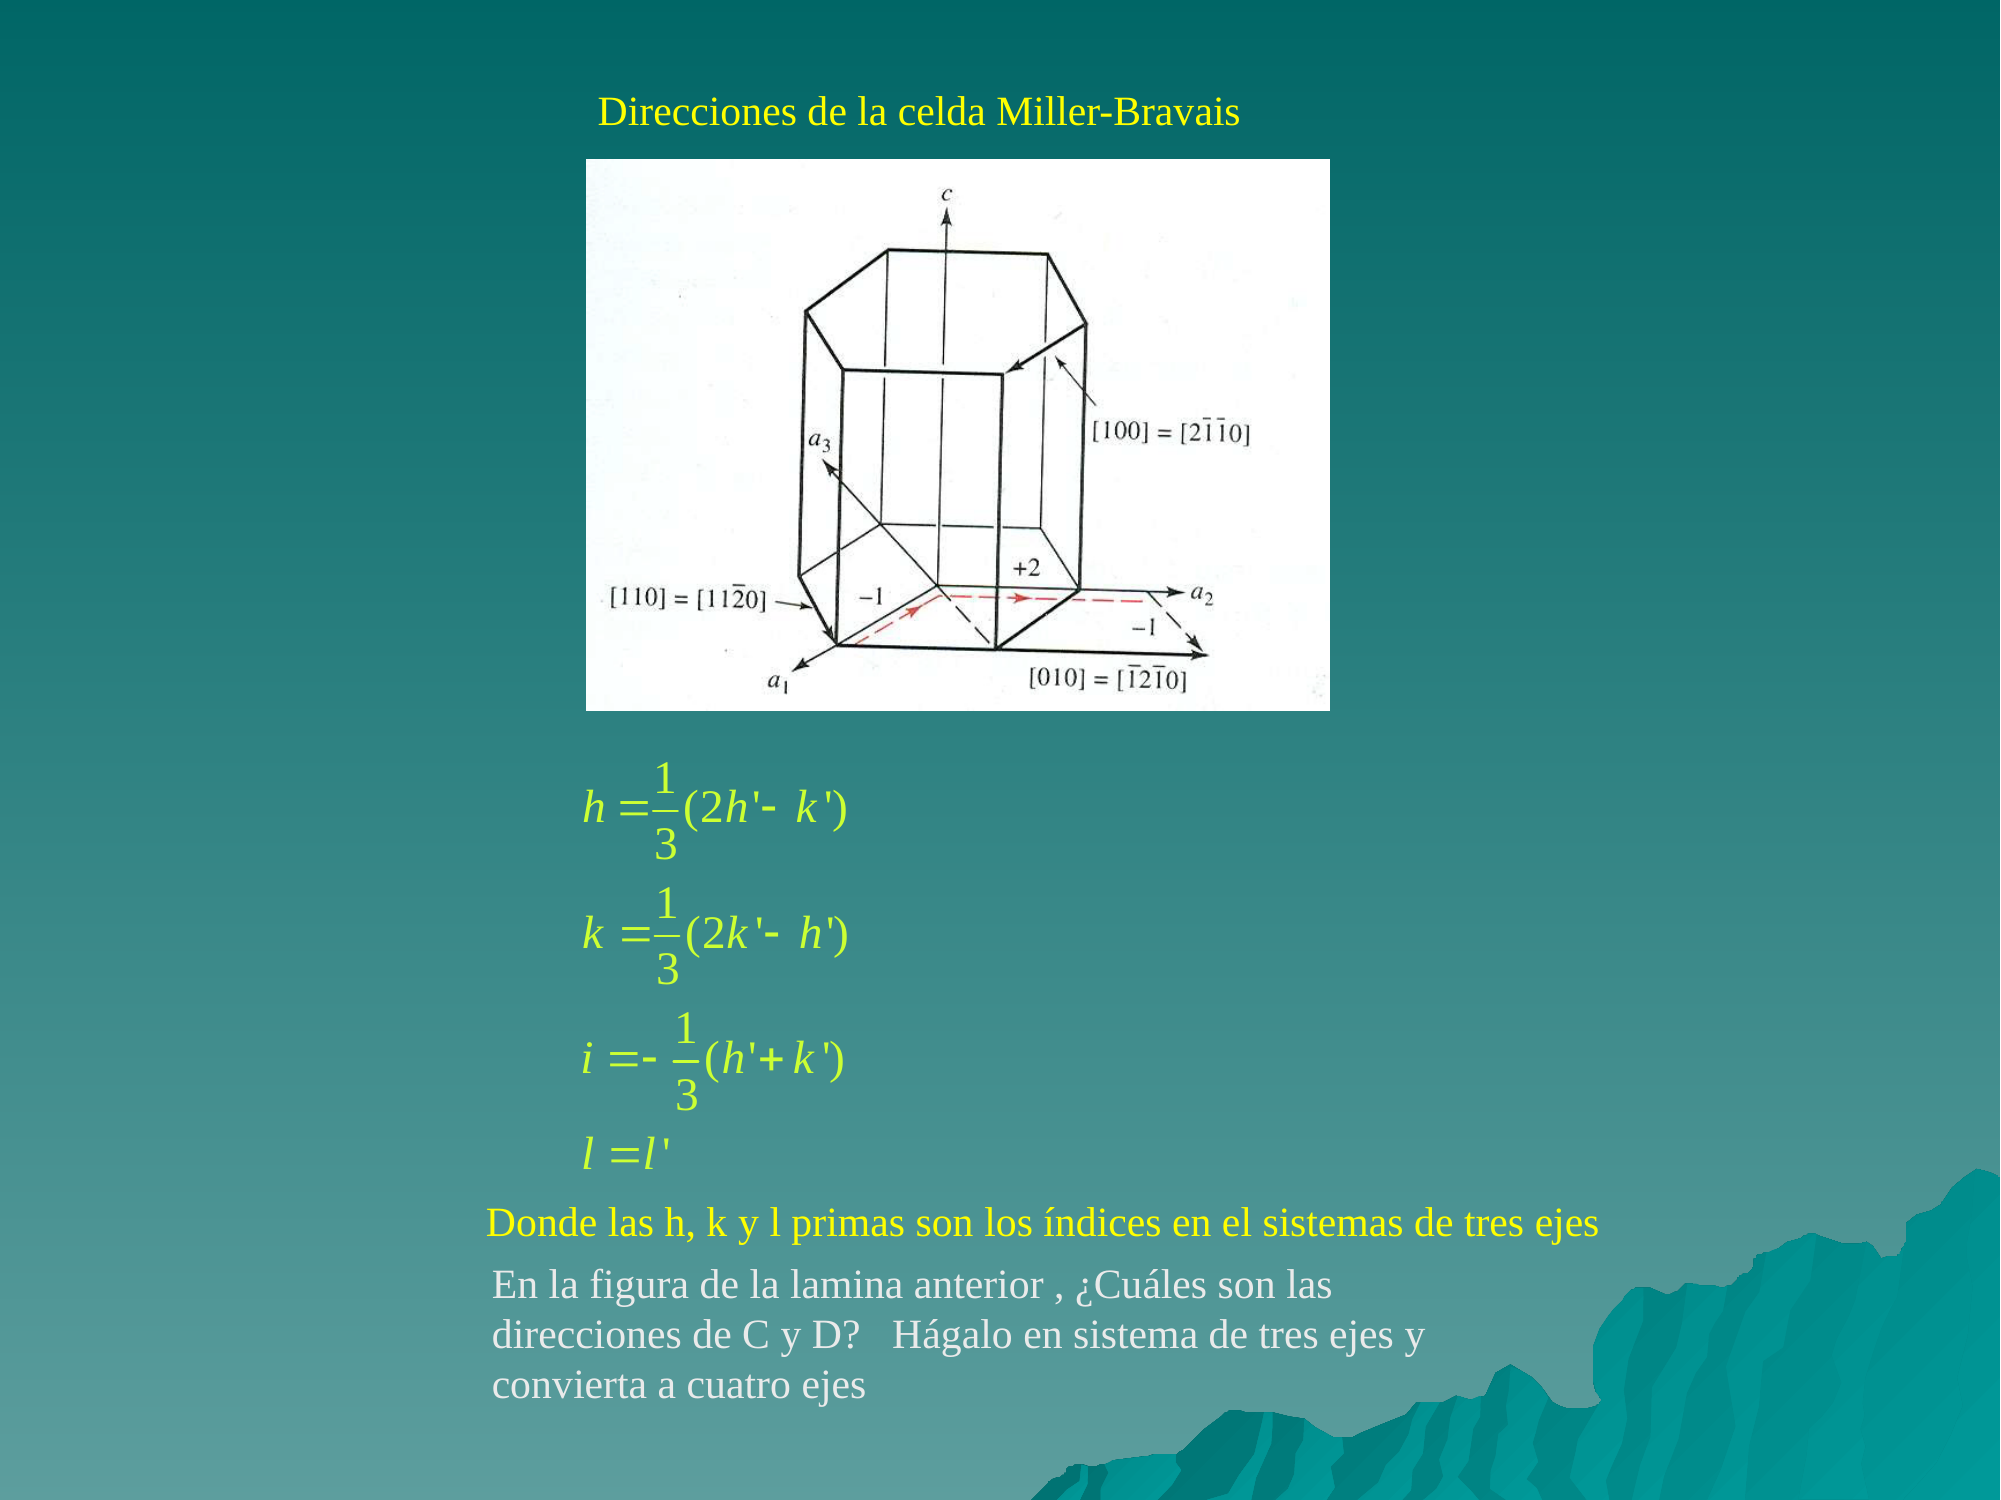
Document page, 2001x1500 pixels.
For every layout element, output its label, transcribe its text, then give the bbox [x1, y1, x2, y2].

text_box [574, 749, 854, 1176]
text_box En la figura de la lamina anterior , ¿Cuáles son las direcciones de C y D? Hágalo en sistema de tres ejes y convierta a cuatro ejes [477, 1249, 1520, 1415]
text_box Direcciones de la celda Miller-Bravais [582, 76, 1256, 142]
text_box Donde las h, k y l primas son los índices en el sistemas de tres ejes [471, 1187, 1626, 1252]
picture [586, 159, 1330, 712]
